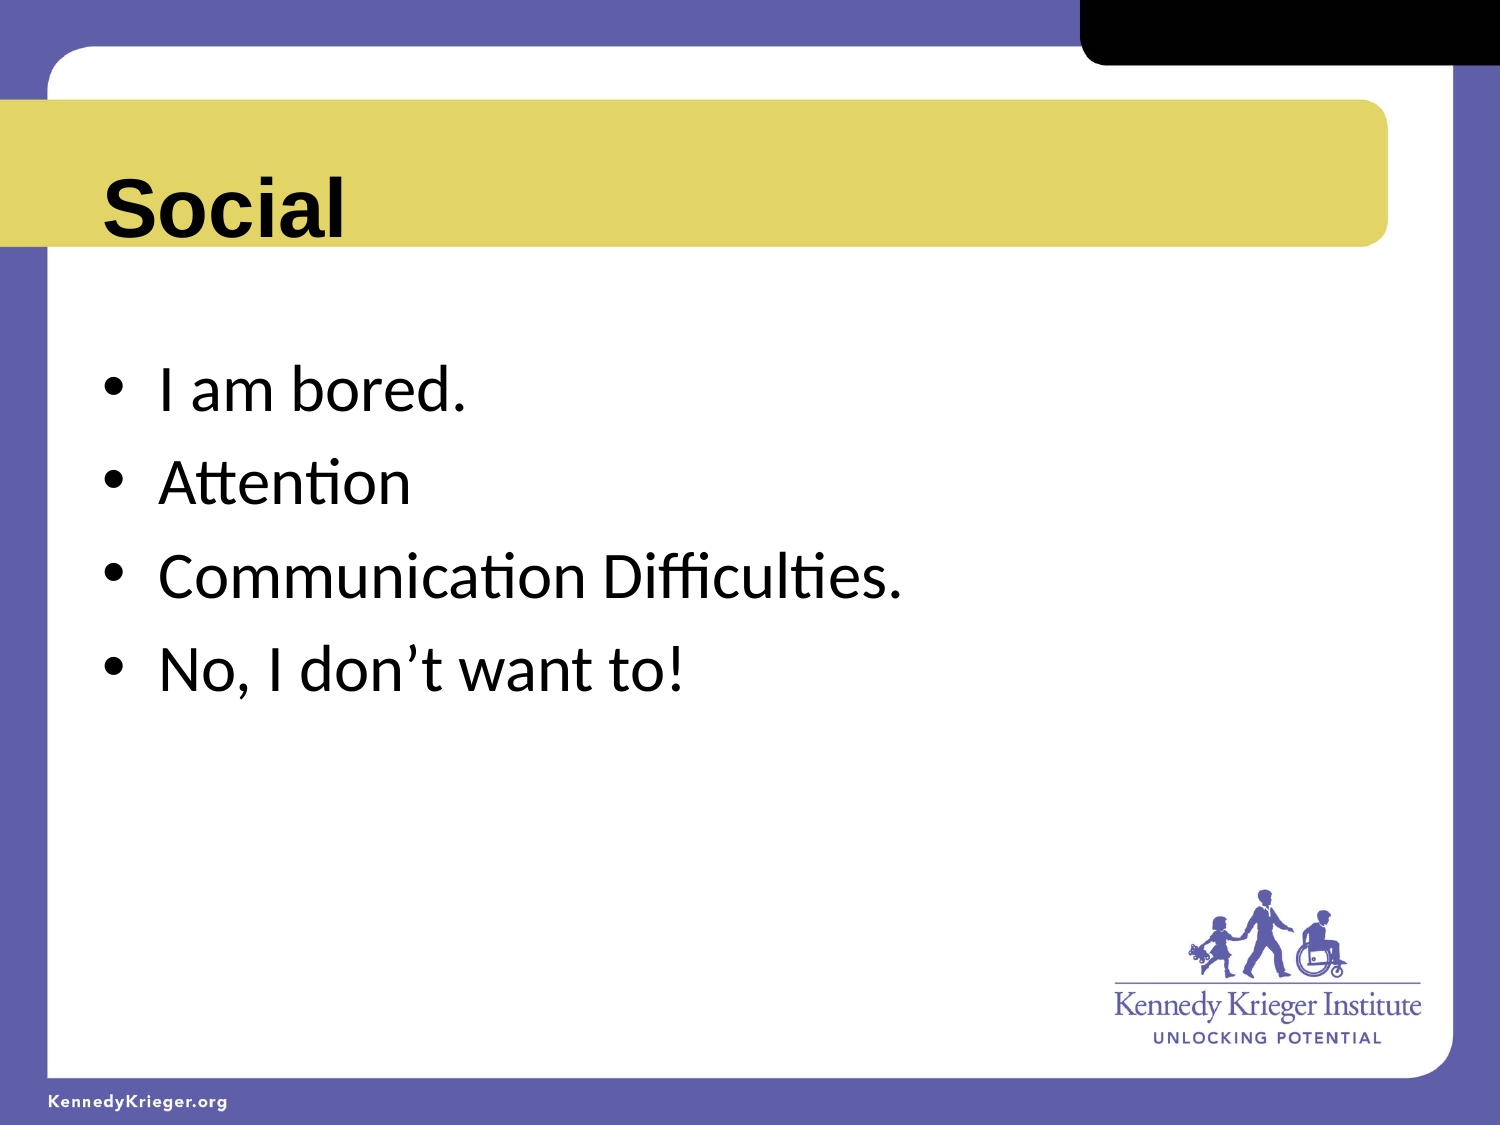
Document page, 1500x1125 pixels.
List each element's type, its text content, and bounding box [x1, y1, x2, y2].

picture [0, 0, 1500, 1125]
list I am bored. Attention Communication Difficulties. No, I don’t want to! [87, 337, 1325, 925]
list Social [87, 147, 1363, 297]
